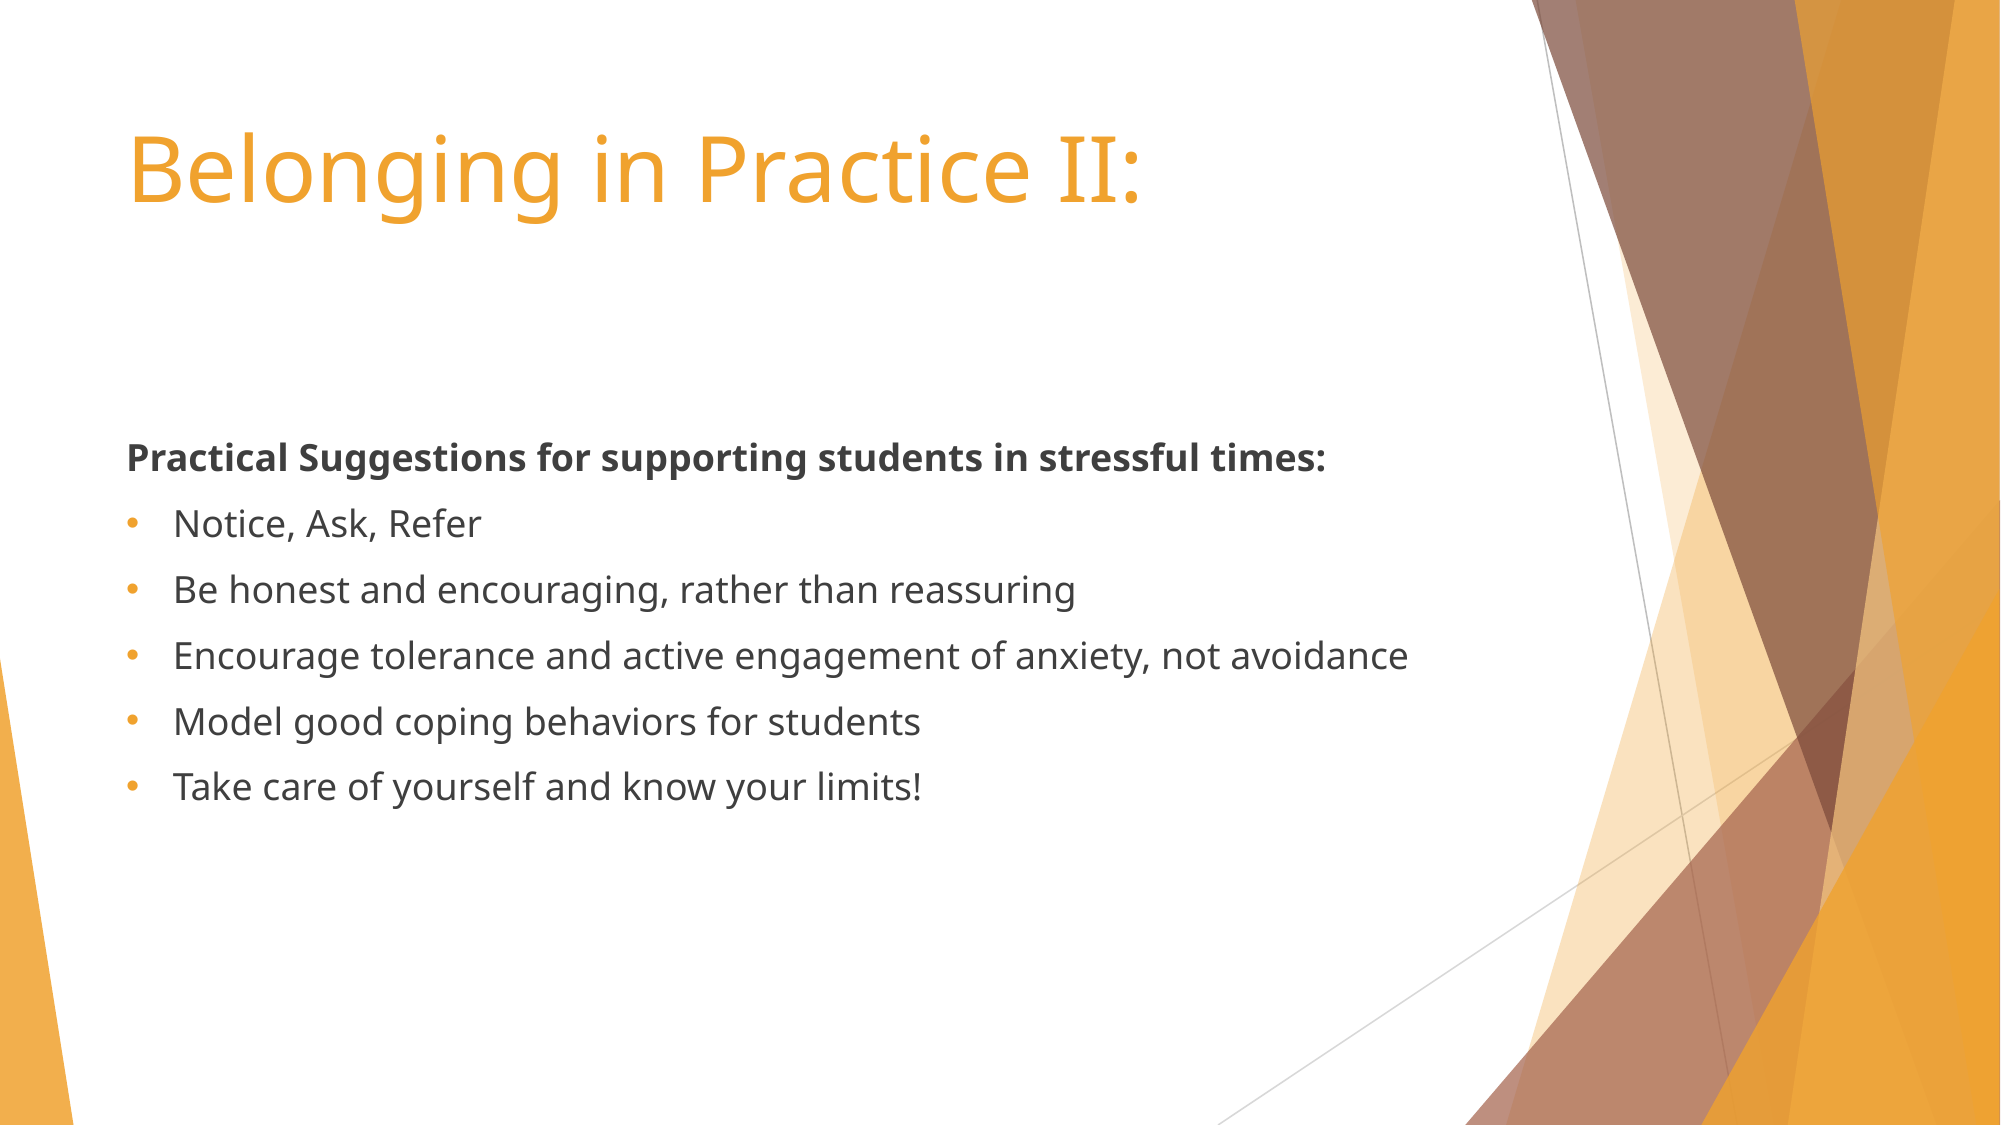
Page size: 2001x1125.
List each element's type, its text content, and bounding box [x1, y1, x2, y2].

title Belonging in Practice II: [111, 99, 1522, 233]
list Practical Suggestions for supporting students in stressful times: Notice, Ask, Refer Be honest and encouraging, rather than reassuring Encourage tolerance and active engagement of anxiety, not avoidance Model good coping behaviors for students Take care of yourself and know your limits! [111, 251, 1522, 992]
